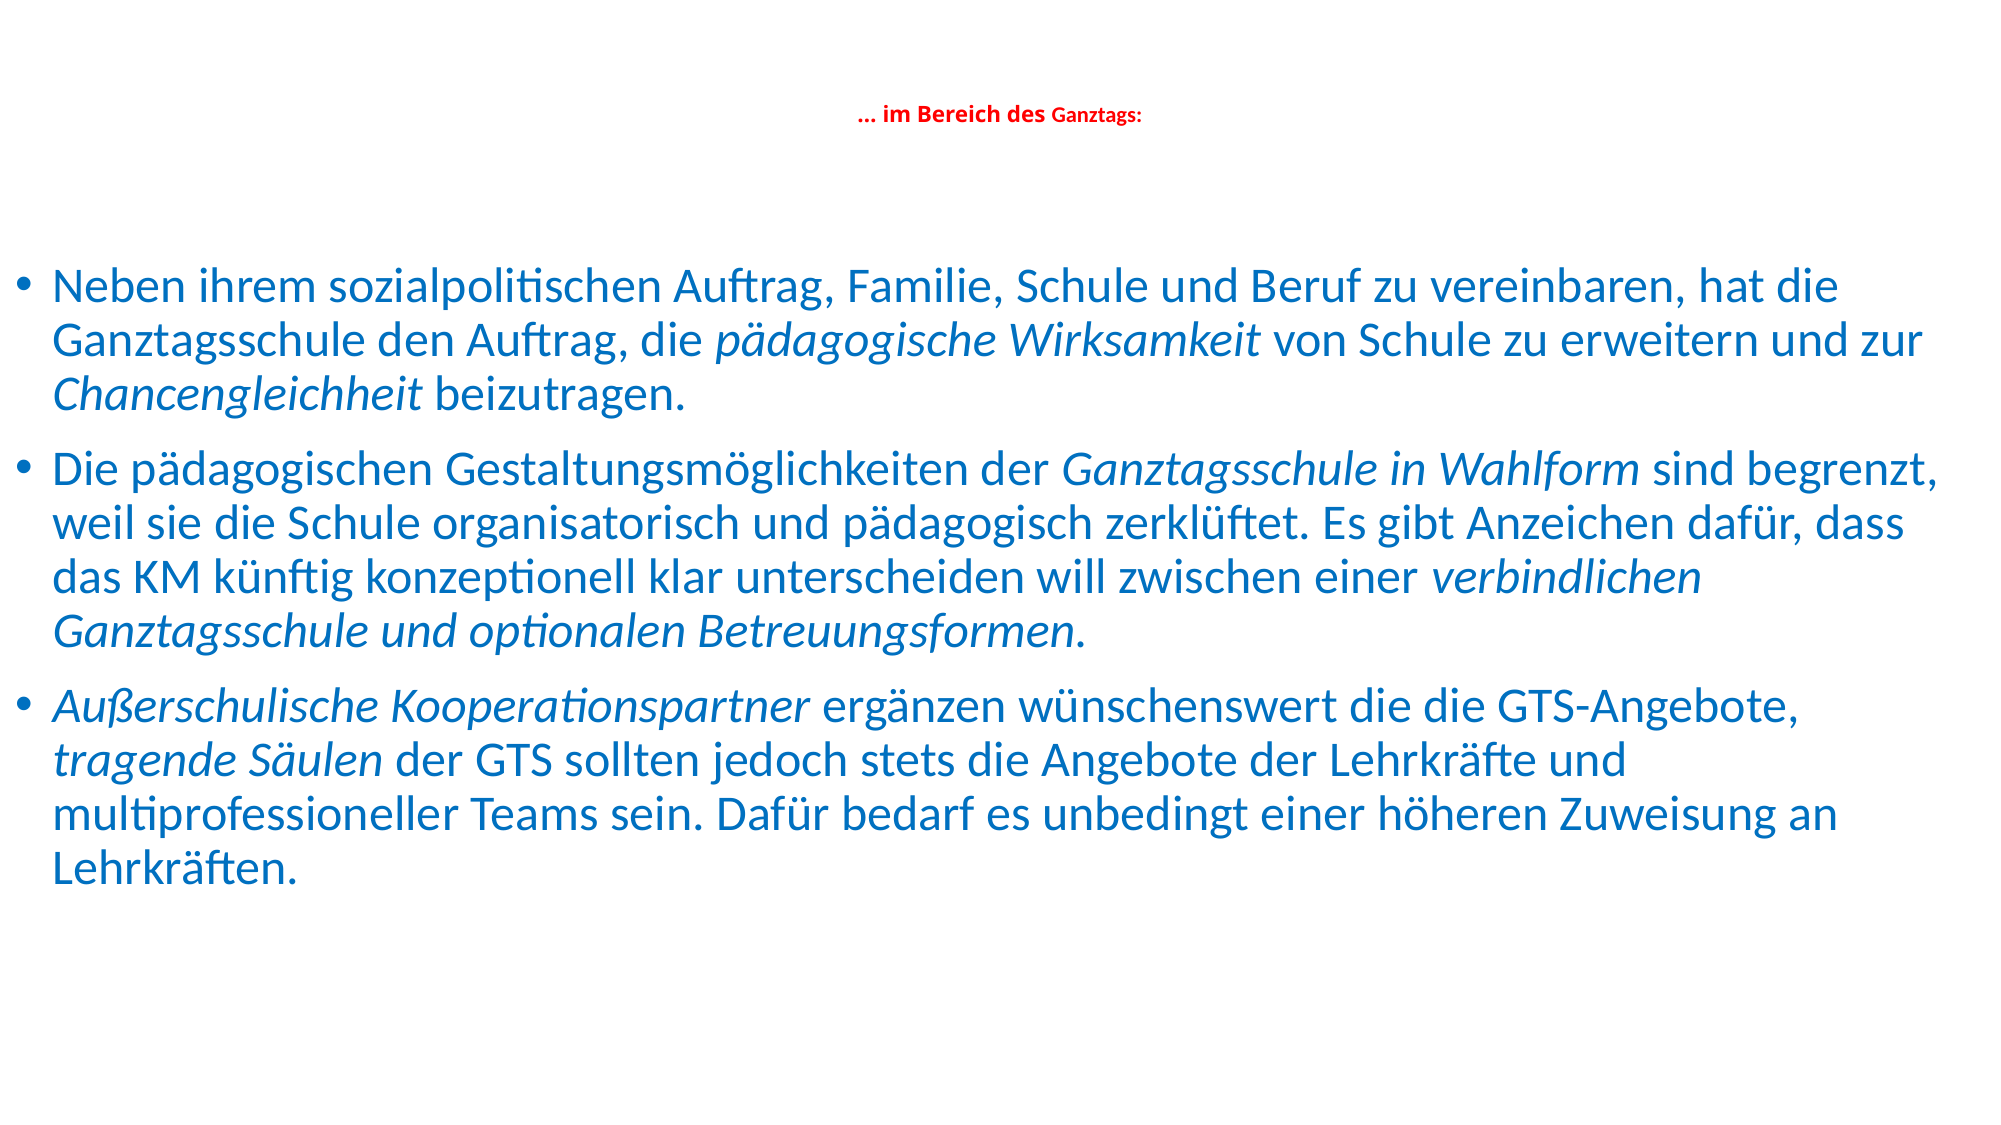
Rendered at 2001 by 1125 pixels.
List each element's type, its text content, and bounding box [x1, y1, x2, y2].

title … im Bereich des Ganztags: [137, 73, 1863, 163]
list Neben ihrem sozialpolitischen Auftrag, Familie, Schule und Beruf zu vereinbaren, hat die Ganztagsschule den Auftrag, die pädagogische Wirksamkeit von Schule zu erweitern und zur Chancengleichheit beizutragen. Die pädagogischen Gestaltungsmöglichkeiten der Ganztagsschule in Wahlform sind begrenzt, weil sie die Schule organisatorisch und pädagogisch zerklüftet. Es gibt Anzeichen dafür, dass das KM künftig konzeptionell klar unterscheiden will zwischen einer verbindlichen Ganztagsschule und optionalen Betreuungsformen. Außerschulische Kooperationspartner ergänzen wünschenswert die die GTS-Angebote, tragende Säulen der GTS sollten jedoch stets die Angebote der Lehrkräfte und multiprofessioneller Teams sein. Dafür bedarf es unbedingt einer höheren Zuweisung an Lehrkräften. [0, 251, 2000, 1077]
